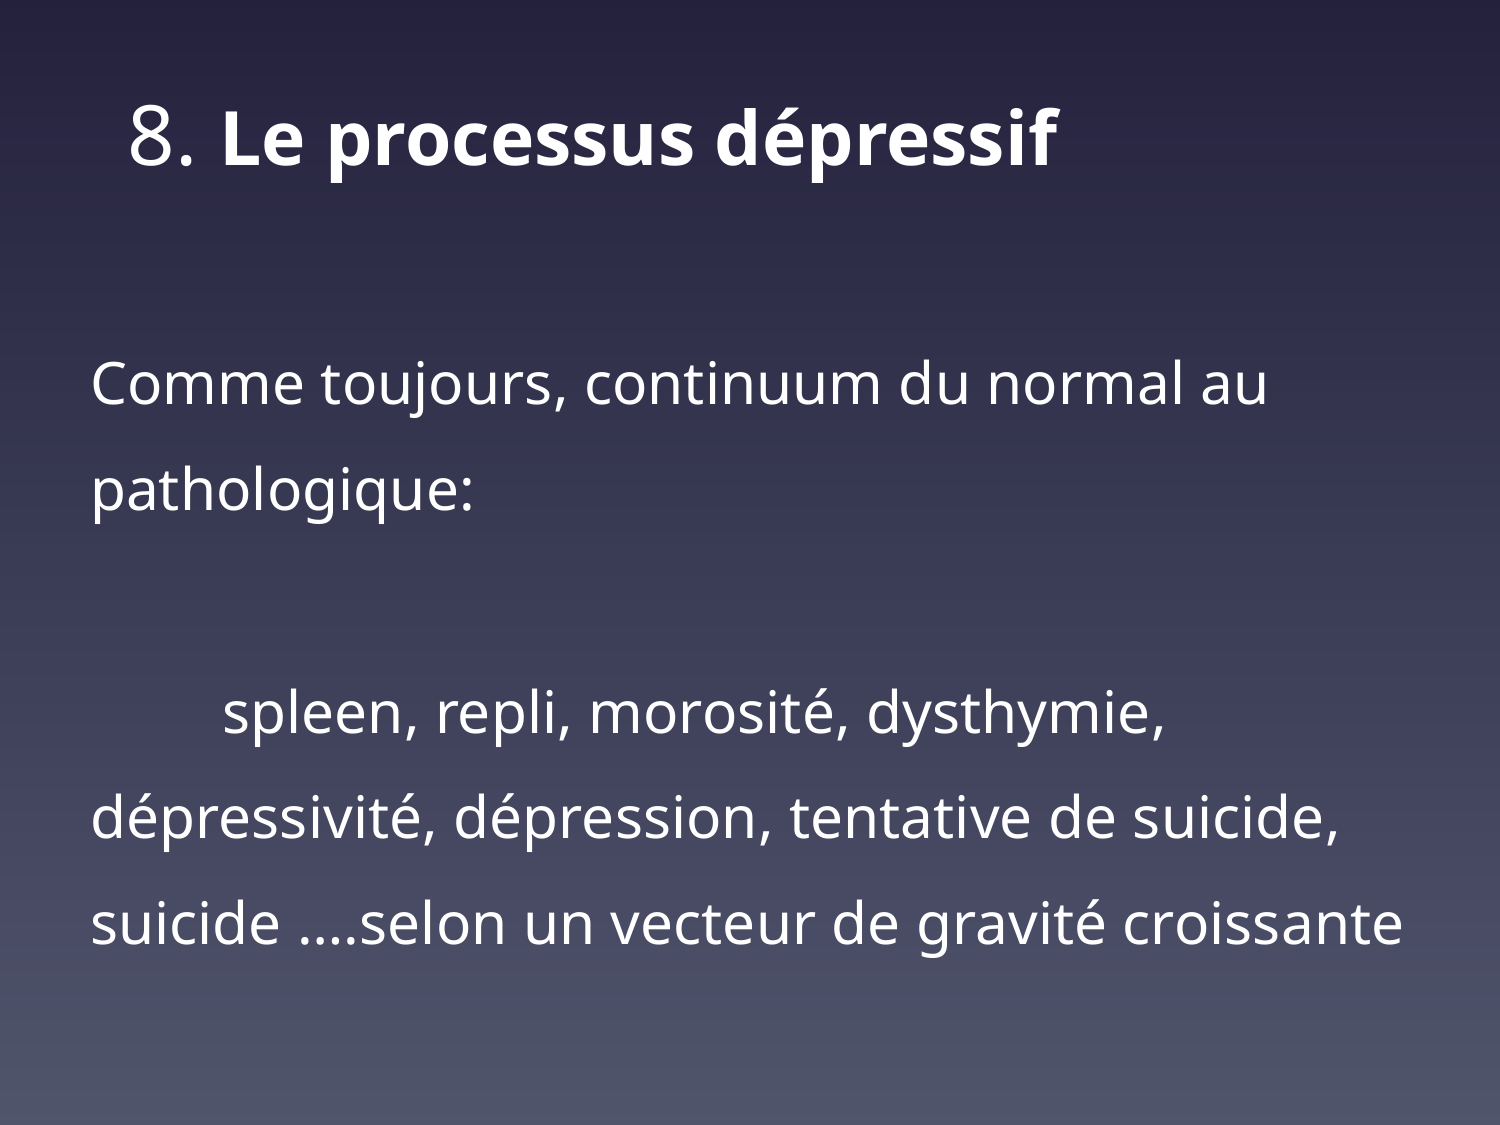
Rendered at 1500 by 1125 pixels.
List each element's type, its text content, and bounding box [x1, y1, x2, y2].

title 8. Le processus dépressif [75, 75, 1111, 262]
list Comme toujours, continuum du normal au pathologique: spleen, repli, morosité, dysthymie, dépressivité, dépression, tentative de suicide, suicide ….selon un vecteur de gravité croissante [75, 262, 1425, 1005]
